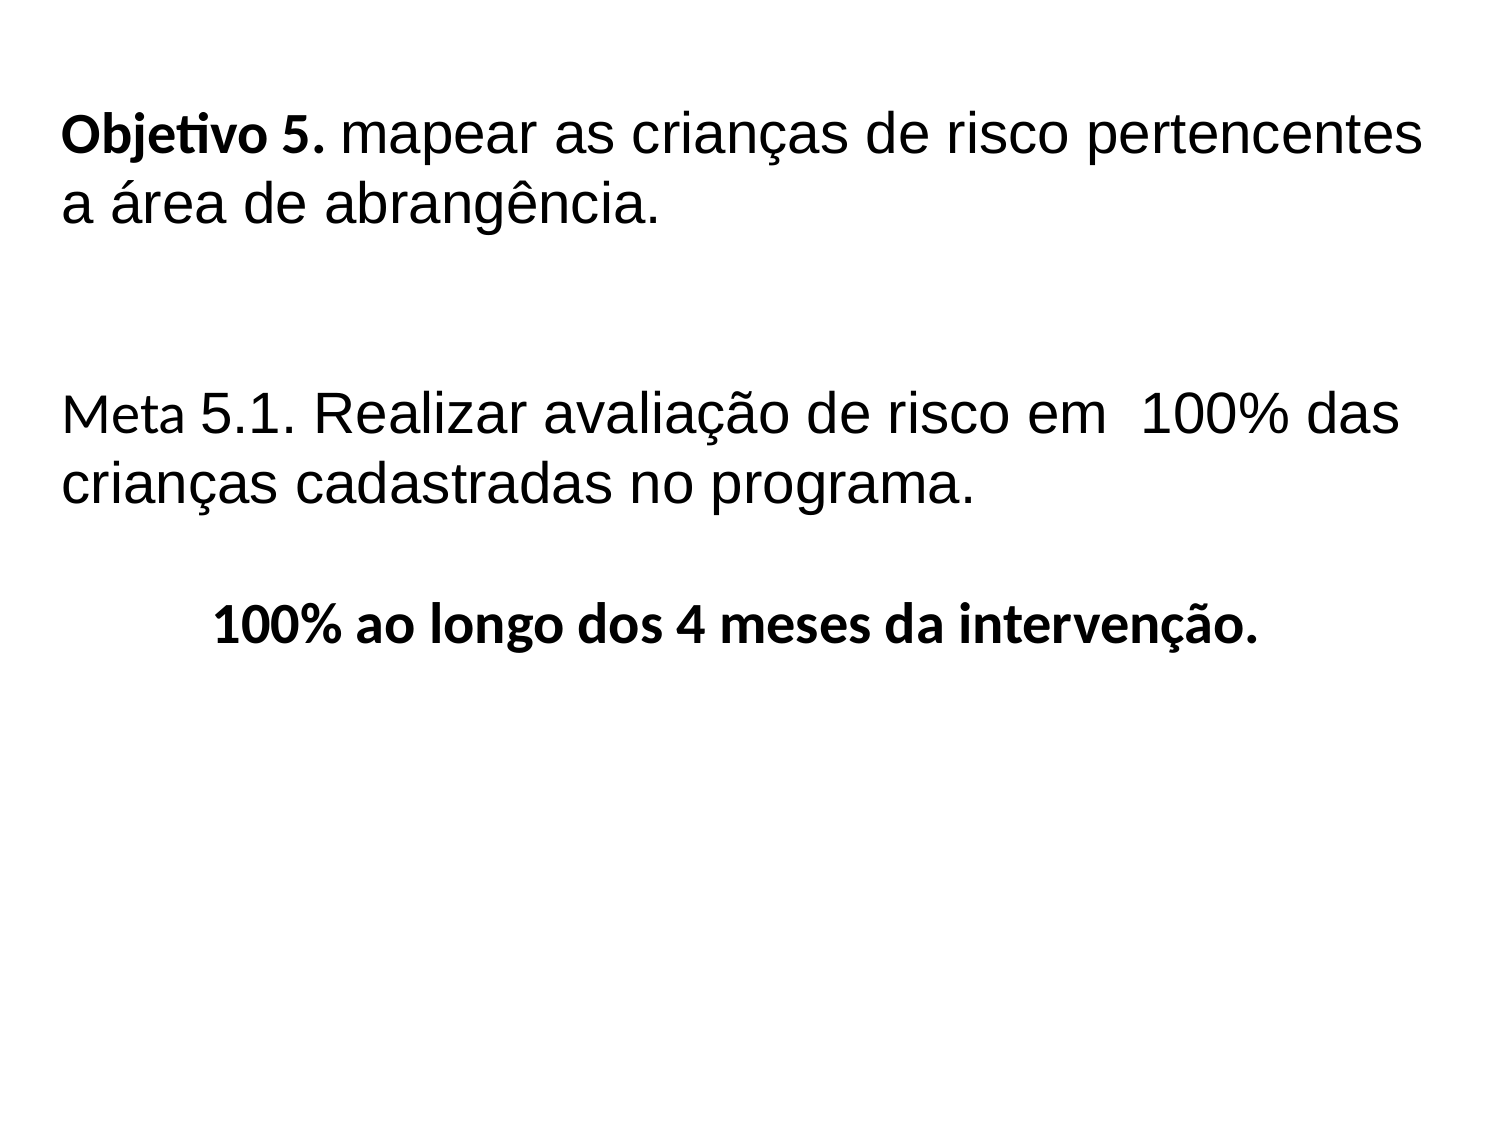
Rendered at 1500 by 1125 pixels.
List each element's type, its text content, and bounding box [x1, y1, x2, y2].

text_box Objetivo 5. mapear as crianças de risco pertencentes a área de abrangência. Meta 5.1. Realizar avaliação de risco em 100% das crianças cadastradas no programa. 100% ao longo dos 4 meses da intervenção. [46, 35, 1465, 786]
